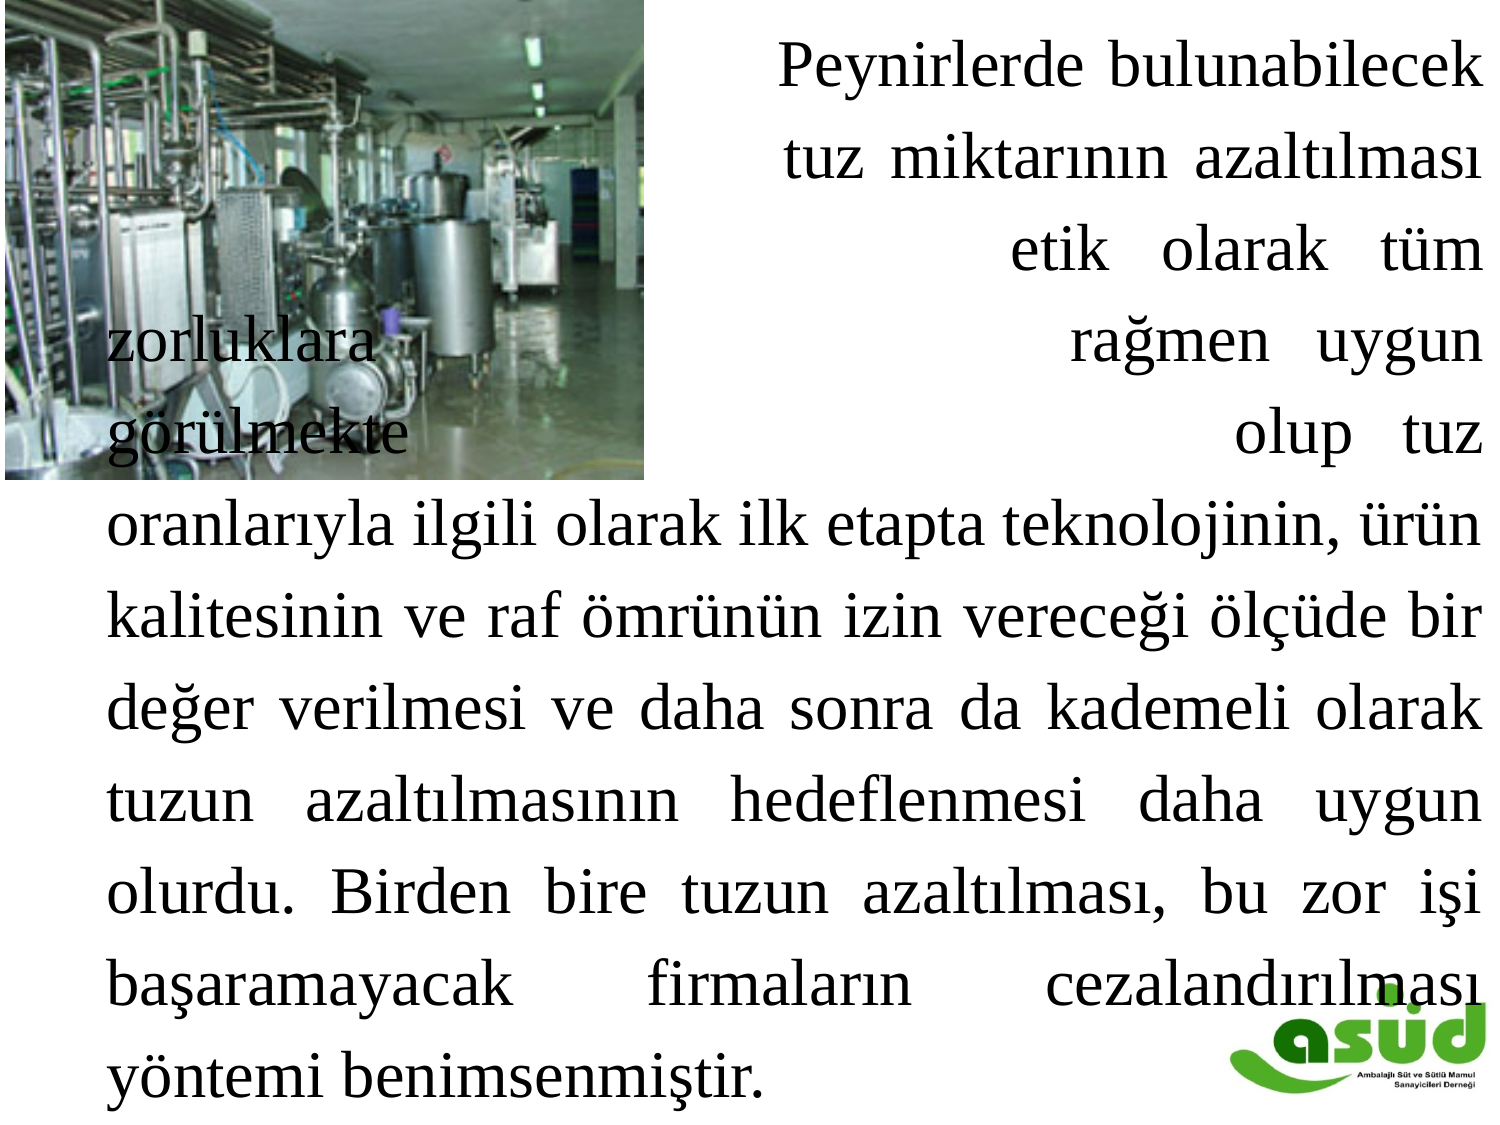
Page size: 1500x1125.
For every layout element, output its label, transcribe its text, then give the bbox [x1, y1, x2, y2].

text_box Peynirlerde bulunabilecek tuz miktarının azaltılması etik olarak tüm zorluklara rağmen uygun görülmekte olup tuz oranlarıyla ilgili olarak ilk etapta teknolojinin, ürün kalitesinin ve raf ömrünün izin vereceği ölçüde bir değer verilmesi ve daha sonra da kademeli olarak tuzun azaltılmasının hedeflenmesi daha uygun olurdu. Birden bire tuzun azaltılması, bu zor işi başaramayacak firmaların cezalandırılması yöntemi benimsenmiştir. [0, 0, 1500, 1000]
picture [1222, 955, 1500, 1125]
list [4, 0, 644, 480]
